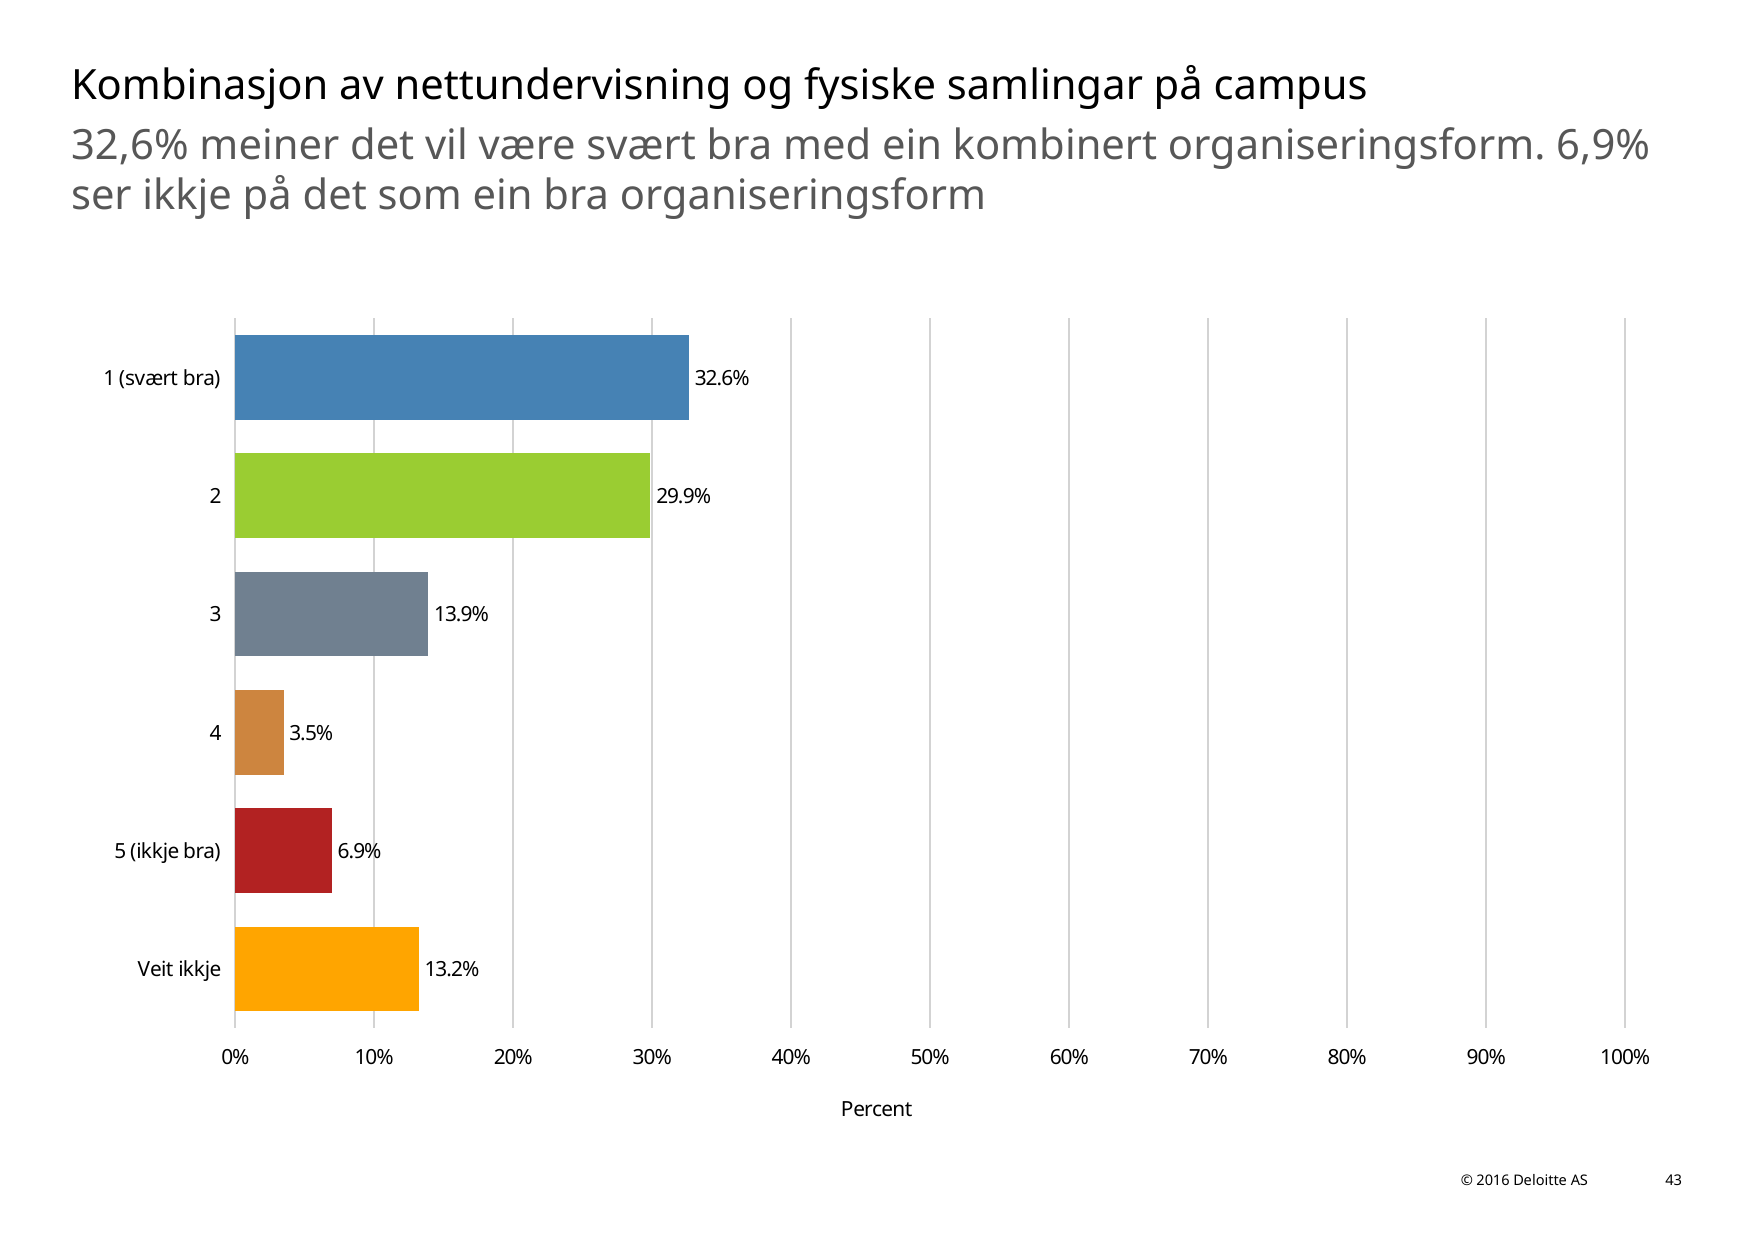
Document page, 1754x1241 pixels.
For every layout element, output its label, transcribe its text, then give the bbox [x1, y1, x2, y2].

list 32,6% meiner det vil være svært bra med ein kombinert organiseringsform. 6,9% ser ikkje på det som ein bra organiseringsform [71, 118, 1683, 255]
title Kombinasjon av nettundervisning og fysiske samlingar på campus [71, 57, 1683, 118]
chart [70, 301, 1683, 1154]
